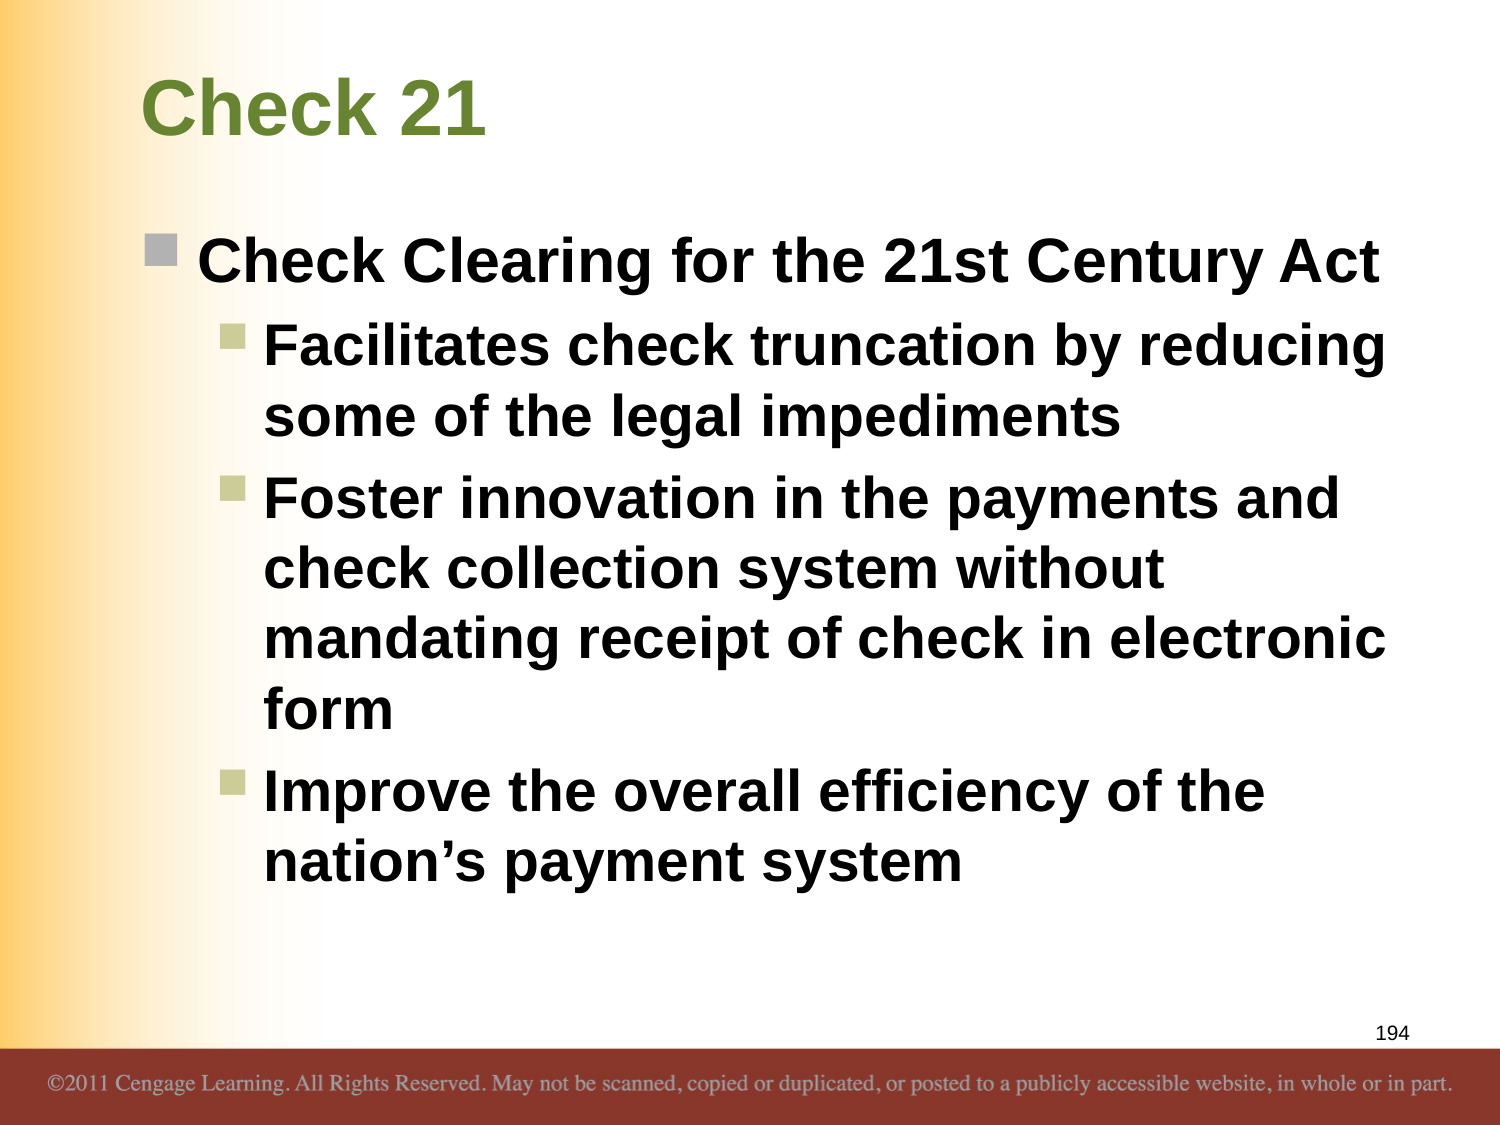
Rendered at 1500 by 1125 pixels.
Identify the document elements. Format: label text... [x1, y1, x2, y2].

slide_number 194 [1112, 1012, 1426, 1088]
list Check Clearing for the 21st Century Act Facilitates check truncation by reducing some of the legal impediments Foster innovation in the payments and check collection system without mandating receipt of check in electronic form Improve the overall efficiency of the nation’s payment system [124, 212, 1451, 1006]
picture [0, 0, 1500, 1125]
title Check 21 [124, 44, 1426, 163]
